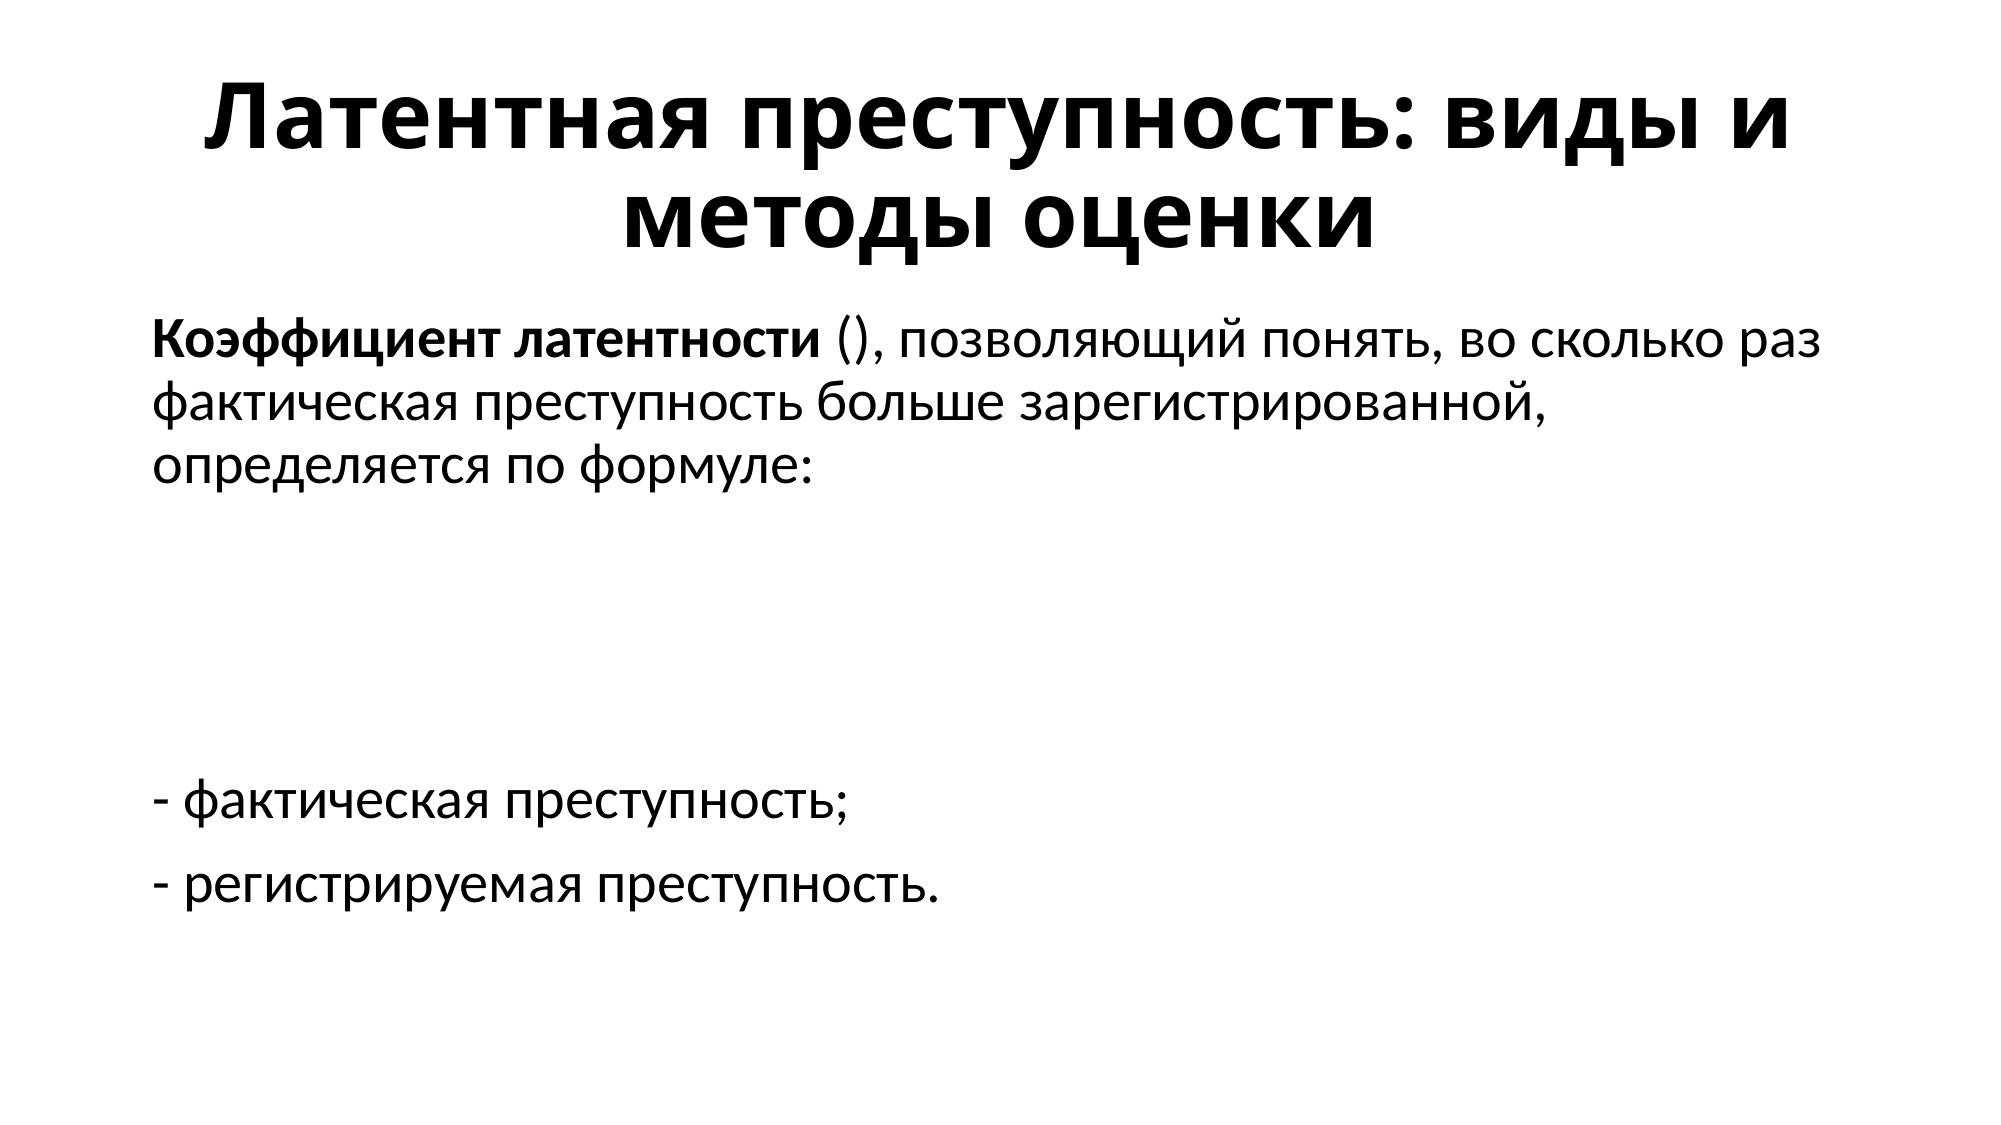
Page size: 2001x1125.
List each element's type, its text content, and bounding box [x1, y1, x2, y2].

title Латентная преступность: виды и методы оценки [137, 59, 1863, 278]
